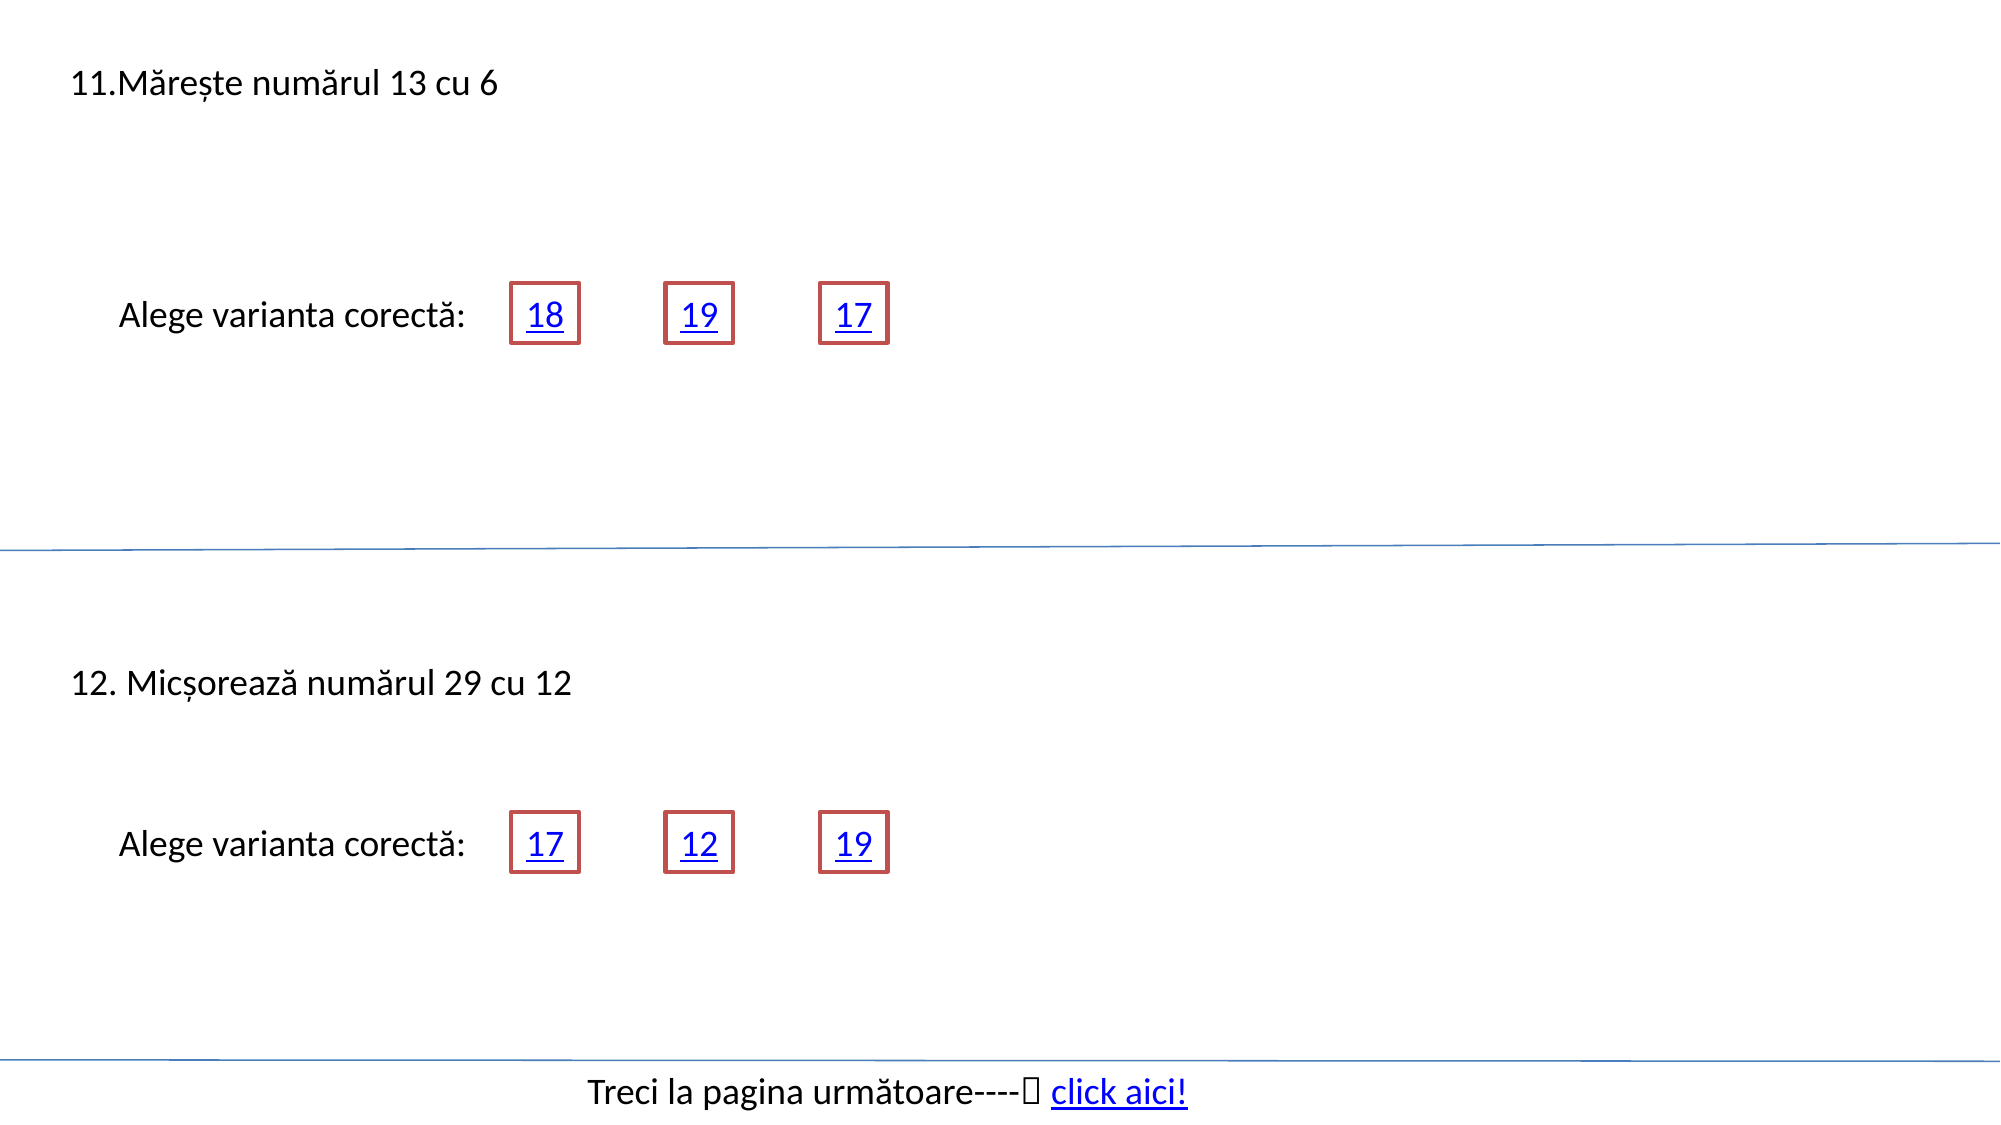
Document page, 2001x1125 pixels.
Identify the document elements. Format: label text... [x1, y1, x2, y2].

text_box Treci la pagina următoare---- click aici! [572, 1073, 1204, 1120]
text_box 19 [818, 810, 890, 874]
text_box 12. Micșorează numărul 29 cu 12 [55, 650, 588, 711]
text_box 12 [663, 810, 735, 874]
text_box 18 [509, 281, 581, 345]
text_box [0, 543, 2000, 551]
text_box 17 [818, 281, 890, 345]
text_box Alege varianta corectă: [104, 811, 482, 872]
text_box 17 [509, 810, 581, 874]
text_box Alege varianta corectă: [104, 282, 482, 343]
text_box 19 [663, 281, 735, 345]
text_box 11.Mărește numărul 13 cu 6 [54, 50, 514, 111]
